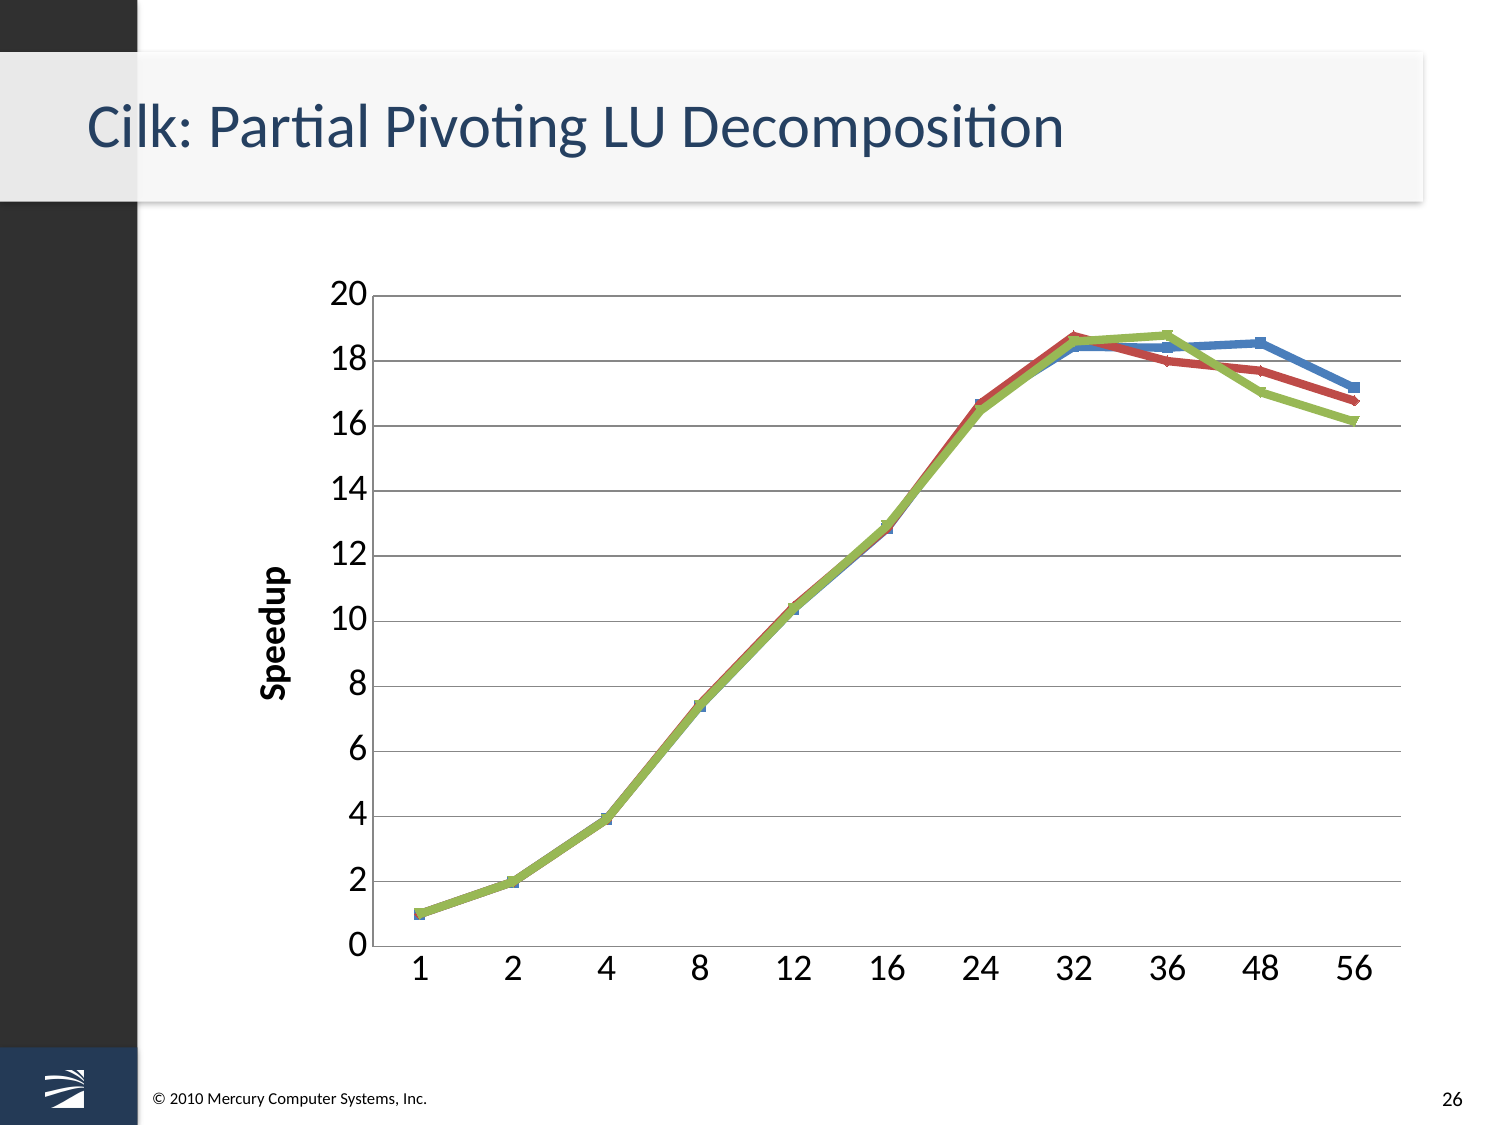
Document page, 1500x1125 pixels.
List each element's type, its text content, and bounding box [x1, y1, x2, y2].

title Cilk: Partial Pivoting LU Decomposition [72, 52, 1392, 204]
chart [218, 262, 1426, 1006]
picture [45, 1070, 84, 1108]
slide_number 26 [1127, 1077, 1478, 1125]
